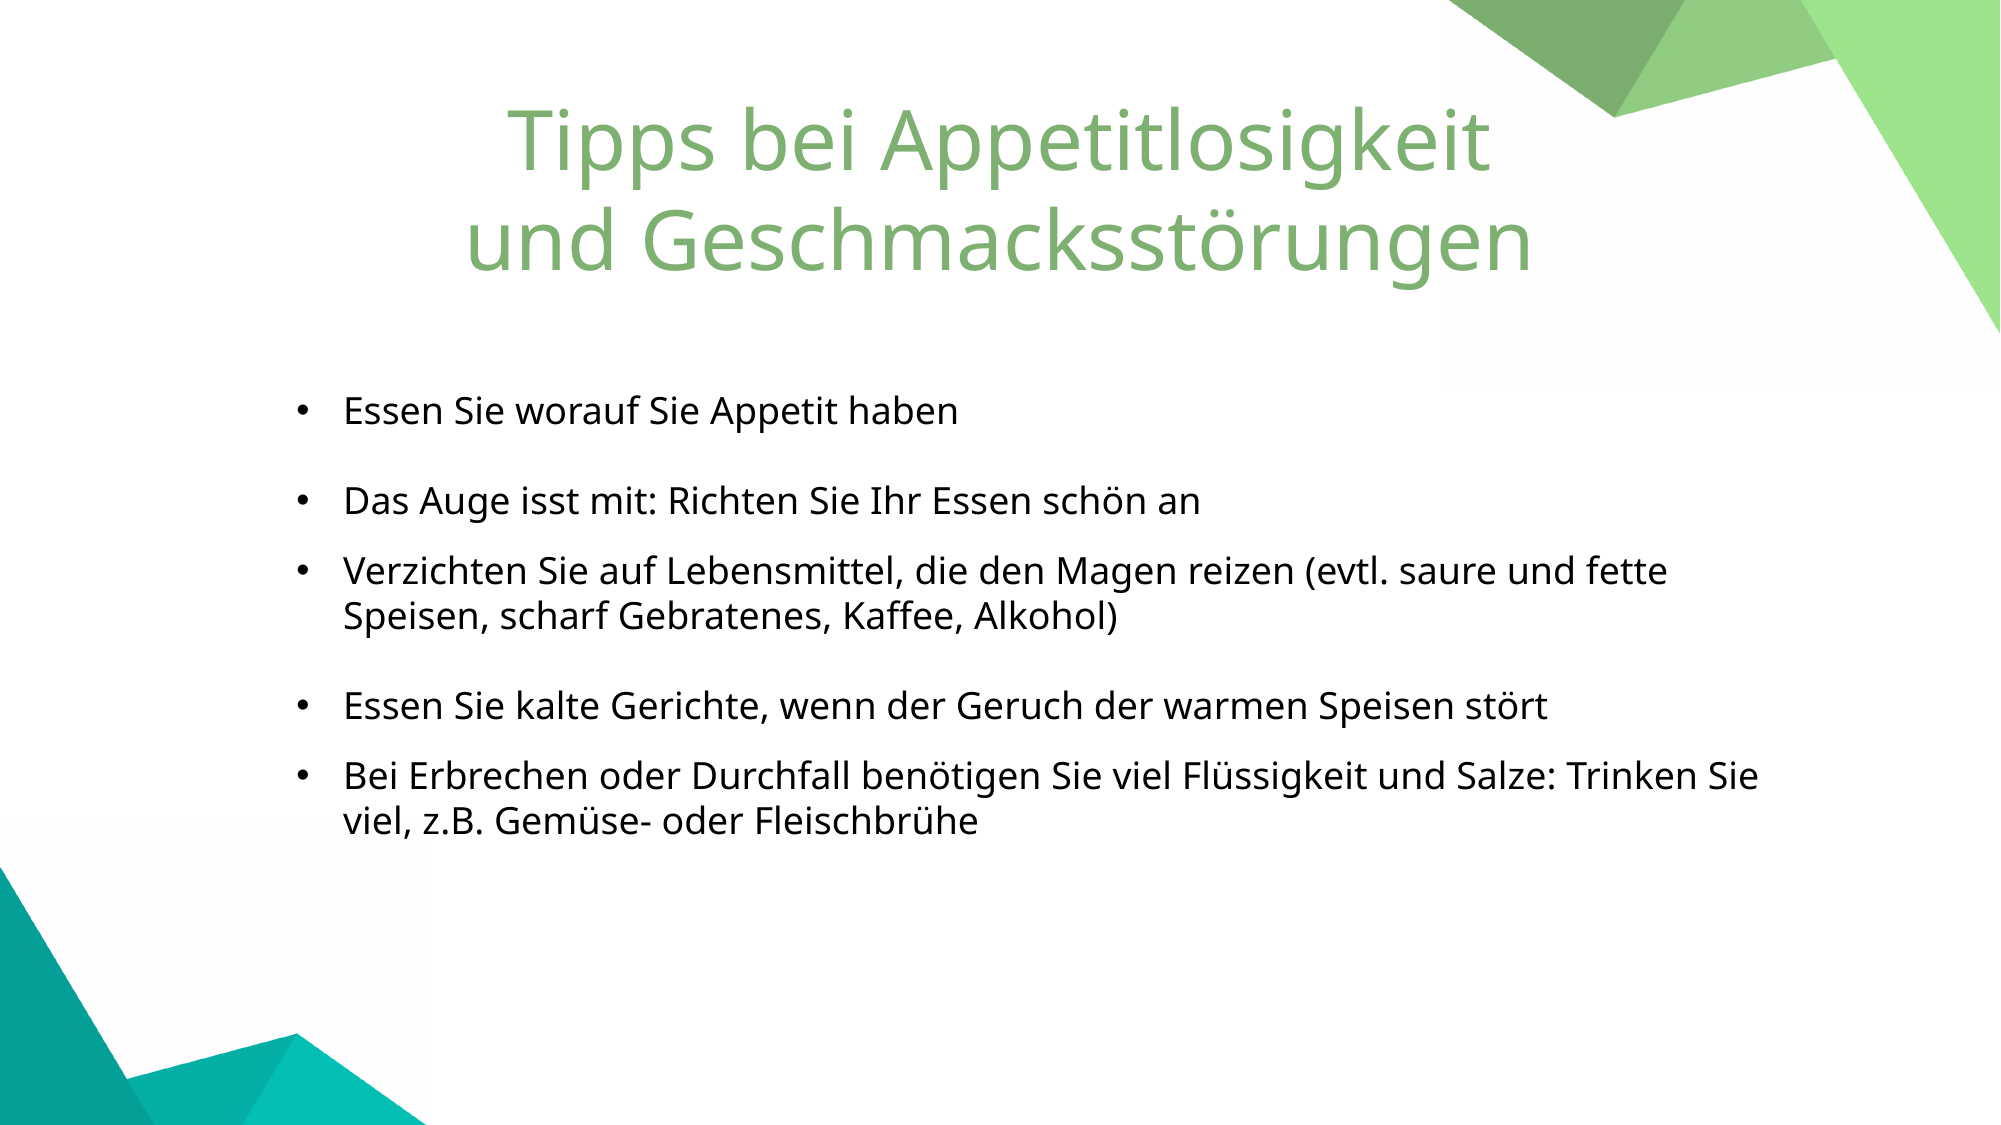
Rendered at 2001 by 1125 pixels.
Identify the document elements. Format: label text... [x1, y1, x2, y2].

picture [1446, 0, 2000, 391]
text_box Essen Sie worauf Sie Appetit haben Das Auge isst mit: Richten Sie Ihr Essen schön an Verzichten Sie auf Lebensmittel, die den Magen reizen (evtl. saure und fette Speisen, scharf Gebratenes, Kaffee, Alkohol) Essen Sie kalte Gerichte, wenn der Geruch der warmen Speisen stört Bei Erbrechen oder Durchfall benötigen Sie viel Flüssigkeit und Salze: Trinken Sie viel, z.B. Gemüse- oder Fleischbrühe [281, 334, 1800, 850]
picture [0, 821, 432, 1125]
text_box Tipps bei Appetitlosigkeit und Geschmacksstörungen [0, 79, 1446, 294]
